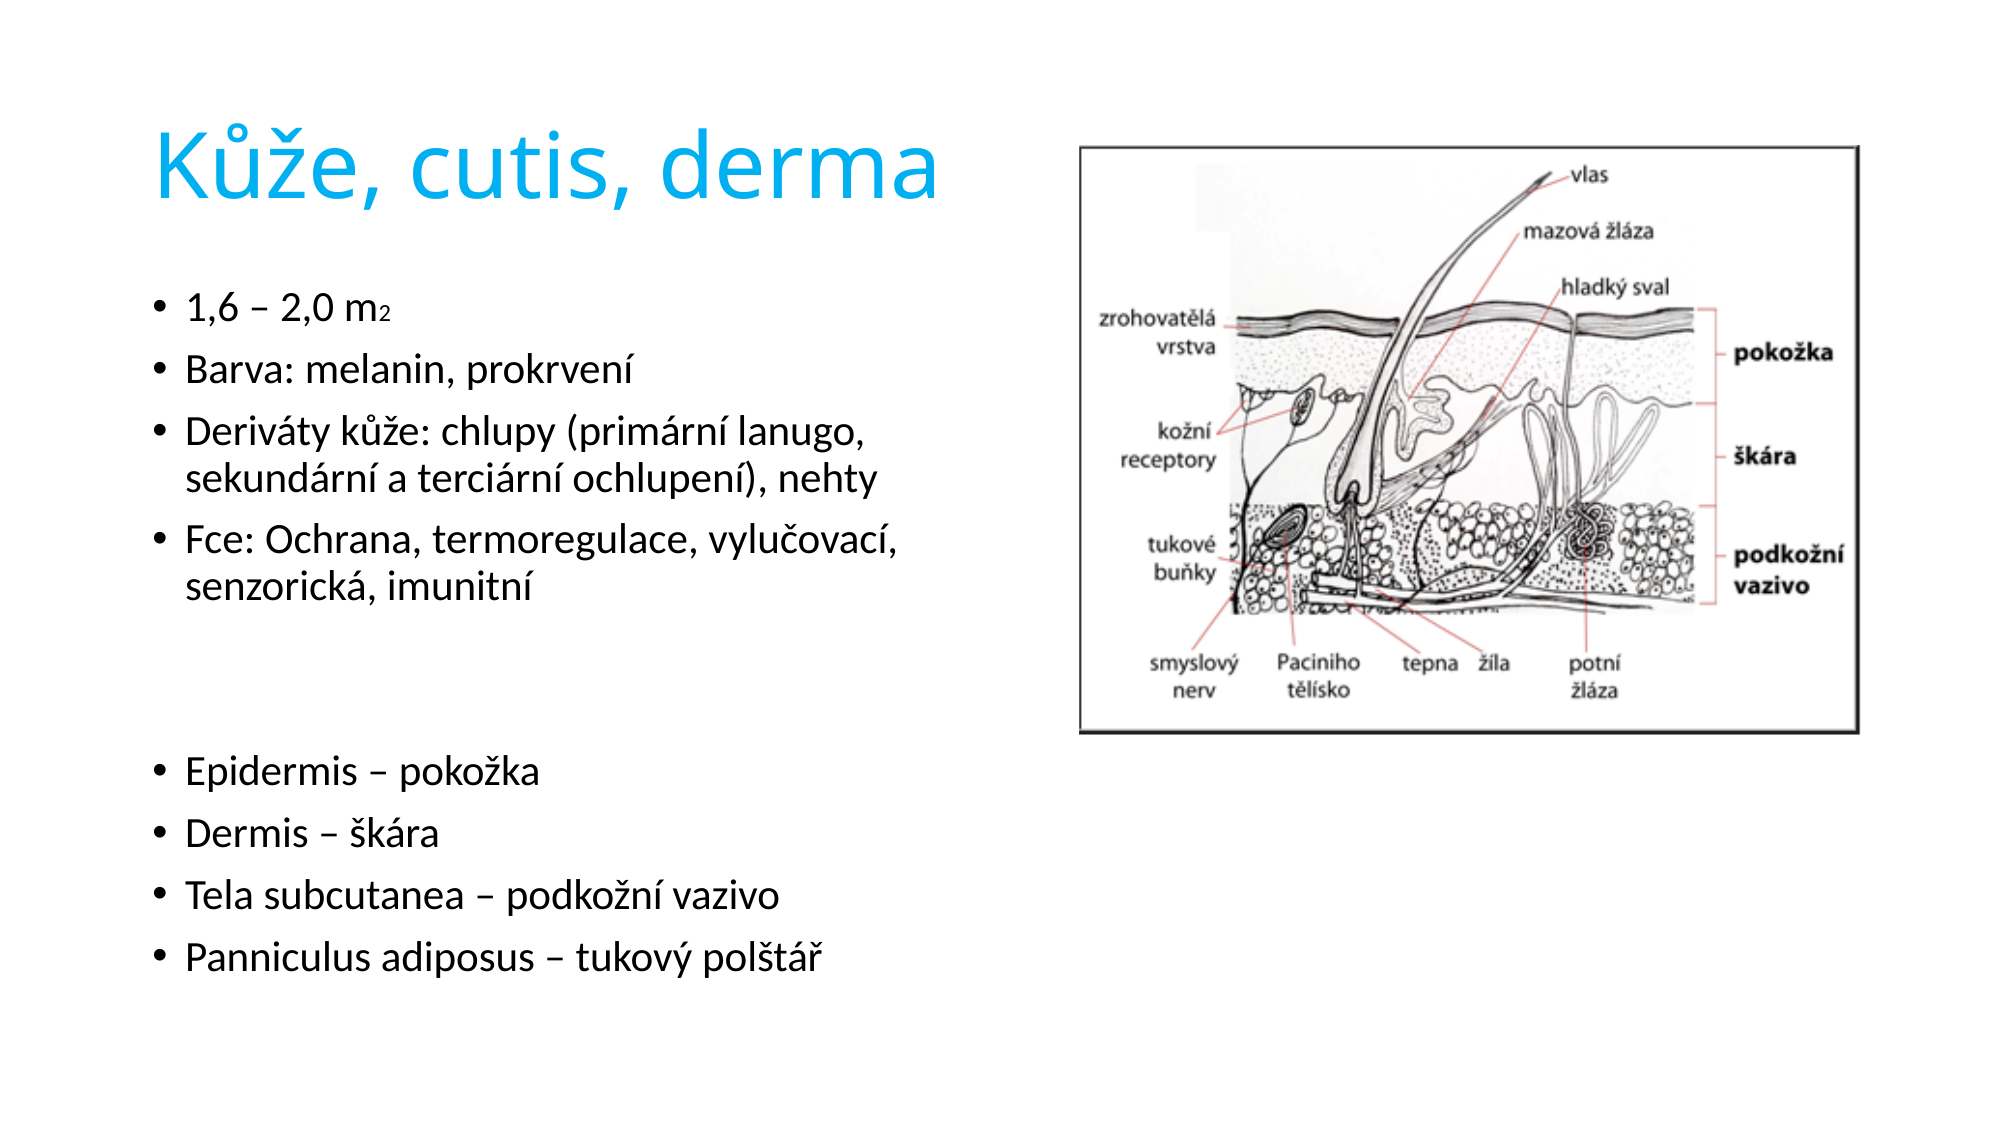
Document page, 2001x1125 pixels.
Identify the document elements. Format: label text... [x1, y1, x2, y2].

list 1,6 – 2,0 m2 Barva: melanin, prokrvení Deriváty kůže: chlupy (primární lanugo, sekundární a terciární ochlupení), nehty Fce: Ochrana, termoregulace, vylučovací, senzorická, imunitní Epidermis – pokožka Dermis – škára Tela subcutanea – podkožní vazivo Panniculus adiposus – tukový polštář [137, 277, 1048, 992]
picture [1079, 145, 1863, 736]
title Kůže, cutis, derma [137, 59, 1863, 278]
